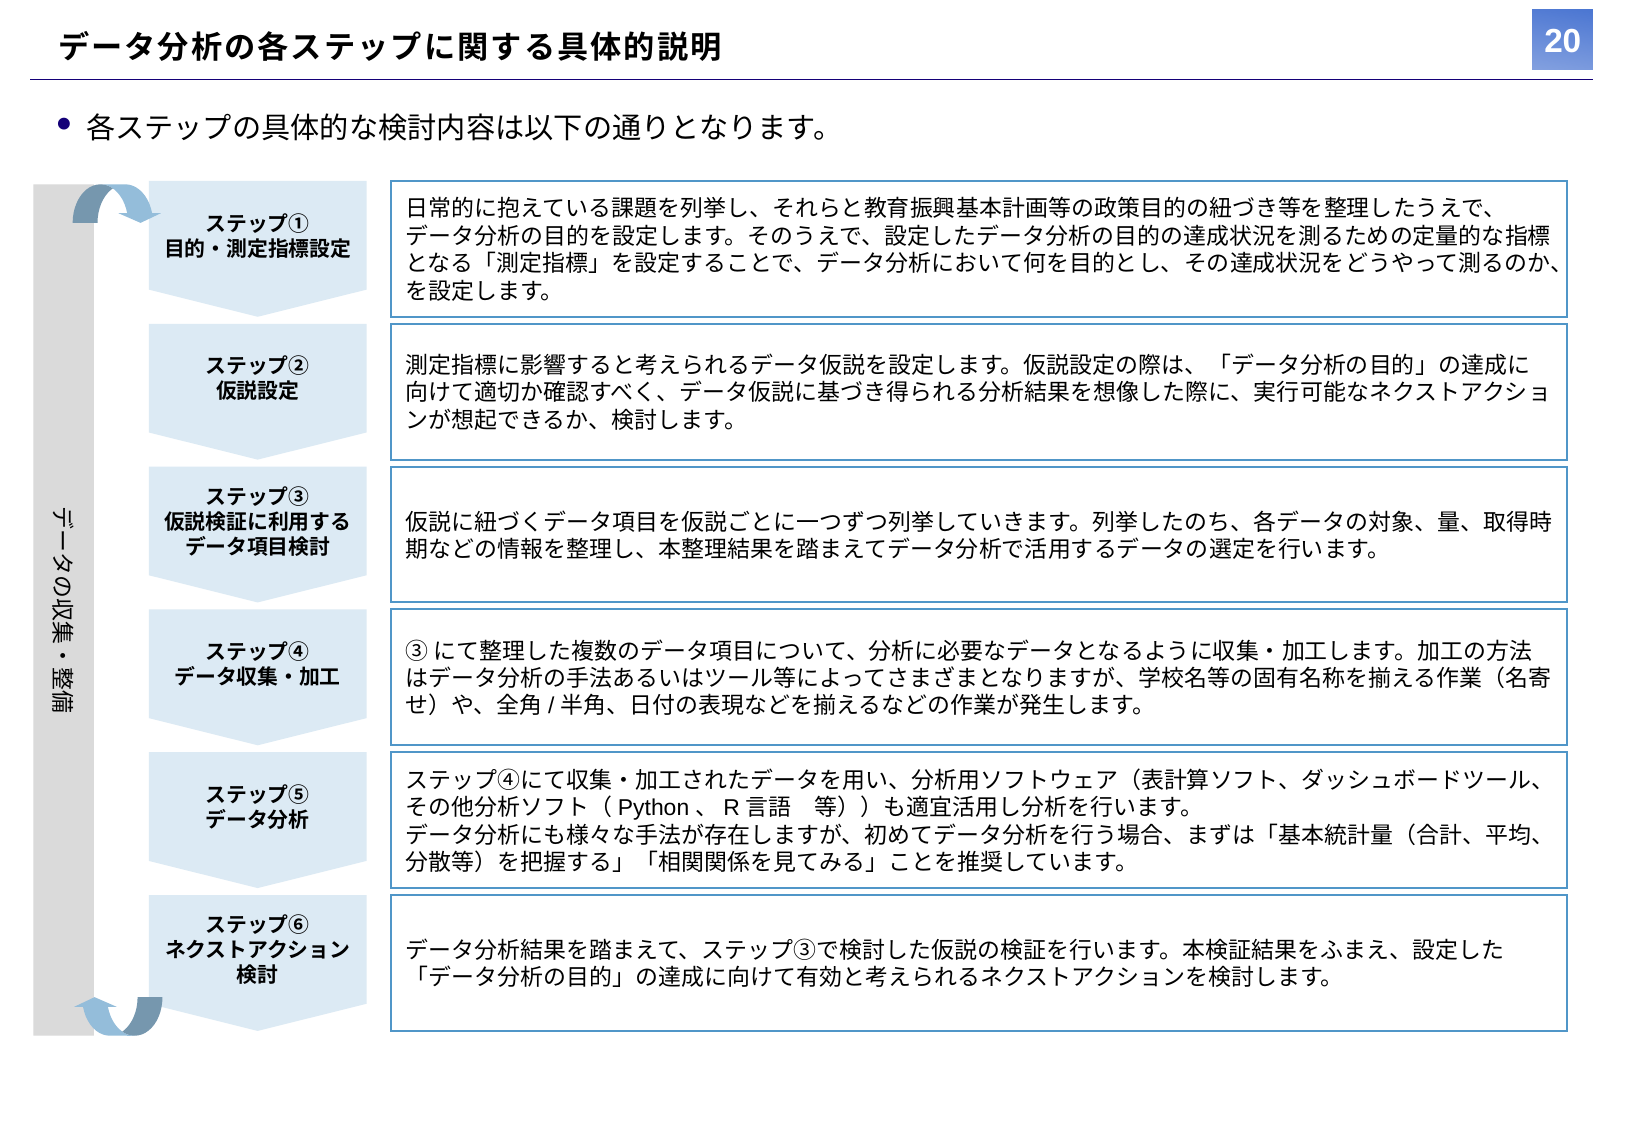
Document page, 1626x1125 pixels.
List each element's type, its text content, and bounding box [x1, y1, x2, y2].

text_box ステップ⑥ ネクストアクション 検討 [147, 894, 368, 1032]
text_box ステップ④ データ収集・加工 [147, 608, 368, 747]
text_box ステップ① 目的・測定指標設定 [147, 179, 368, 318]
title データ分析の各ステップに関する具体的説明 [58, 27, 732, 66]
text_box 測定指標に影響すると考えられるデータ仮説を設定します。仮説設定の際は、「データ分析の目的」の達成に向けて適切か確認すべく、データ仮説に基づき得られる分析結果を想像した際に、実行可能なネクストアクションが想起できるか、検討します。 [390, 323, 1568, 461]
text_box ステップ⑤ データ分析 [147, 751, 368, 890]
text_box 仮説に紐づくデータ項目を仮説ごとに一つずつ列挙していきます。列挙したのち、各データの対象、量、取得時期などの情報を整理し、本整理結果を踏まえてデータ分析で活用するデータの選定を行います。 [390, 466, 1568, 603]
text_box 日常的に抱えている課題を列挙し、それらと教育振興基本計画等の政策目的の紐づき等を整理したうえで、 データ分析の目的を設定します。そのうえで、設定したデータ分析の目的の達成状況を測るための定量的な指標となる「測定指標」を設定することで、データ分析において何を目的とし、その達成状況をどうやって測るのか、を設定します。 [390, 180, 1568, 318]
list 各ステップの具体的な検討内容は以下の通りとなります。 [56, 102, 1568, 142]
text_box ③にて整理した複数のデータ項目について、分析に必要なデータとなるように収集・加工します。加工の方法はデータ分析の手法あるいはツール等によってさまざまとなりますが、学校名等の固有名称を揃える作業（名寄せ）や、全角/半角、日付の表現などを揃えるなどの作業が発生します。 [390, 608, 1568, 746]
text_box ステップ② 仮説設定 [147, 322, 368, 461]
text_box データの収集・整備 [32, 183, 95, 1037]
text_box データ分析結果を踏まえて、ステップ③で検討した仮説の検証を行います。本検証結果をふまえ、設定した「データ分析の目的」の達成に向けて有効と考えられるネクストアクションを検討します。 [390, 894, 1568, 1032]
text_box ステップ③ 仮説検証に利用する データ項目検討 [147, 465, 368, 604]
text_box [71, 183, 162, 225]
text_box [73, 996, 164, 1037]
text_box ステップ④にて収集・加工されたデータを用い、分析用ソフトウェア（表計算ソフト、ダッシュボードツール、その他分析ソフト（Python、R言語 等））も適宜活用し分析を行います。 データ分析にも様々な手法が存在しますが、初めてデータ分析を行う場合、まずは「基本統計量（合計、平均、分散等）を把握する」「相関関係を見てみる」ことを推奨しています。 [390, 751, 1568, 889]
